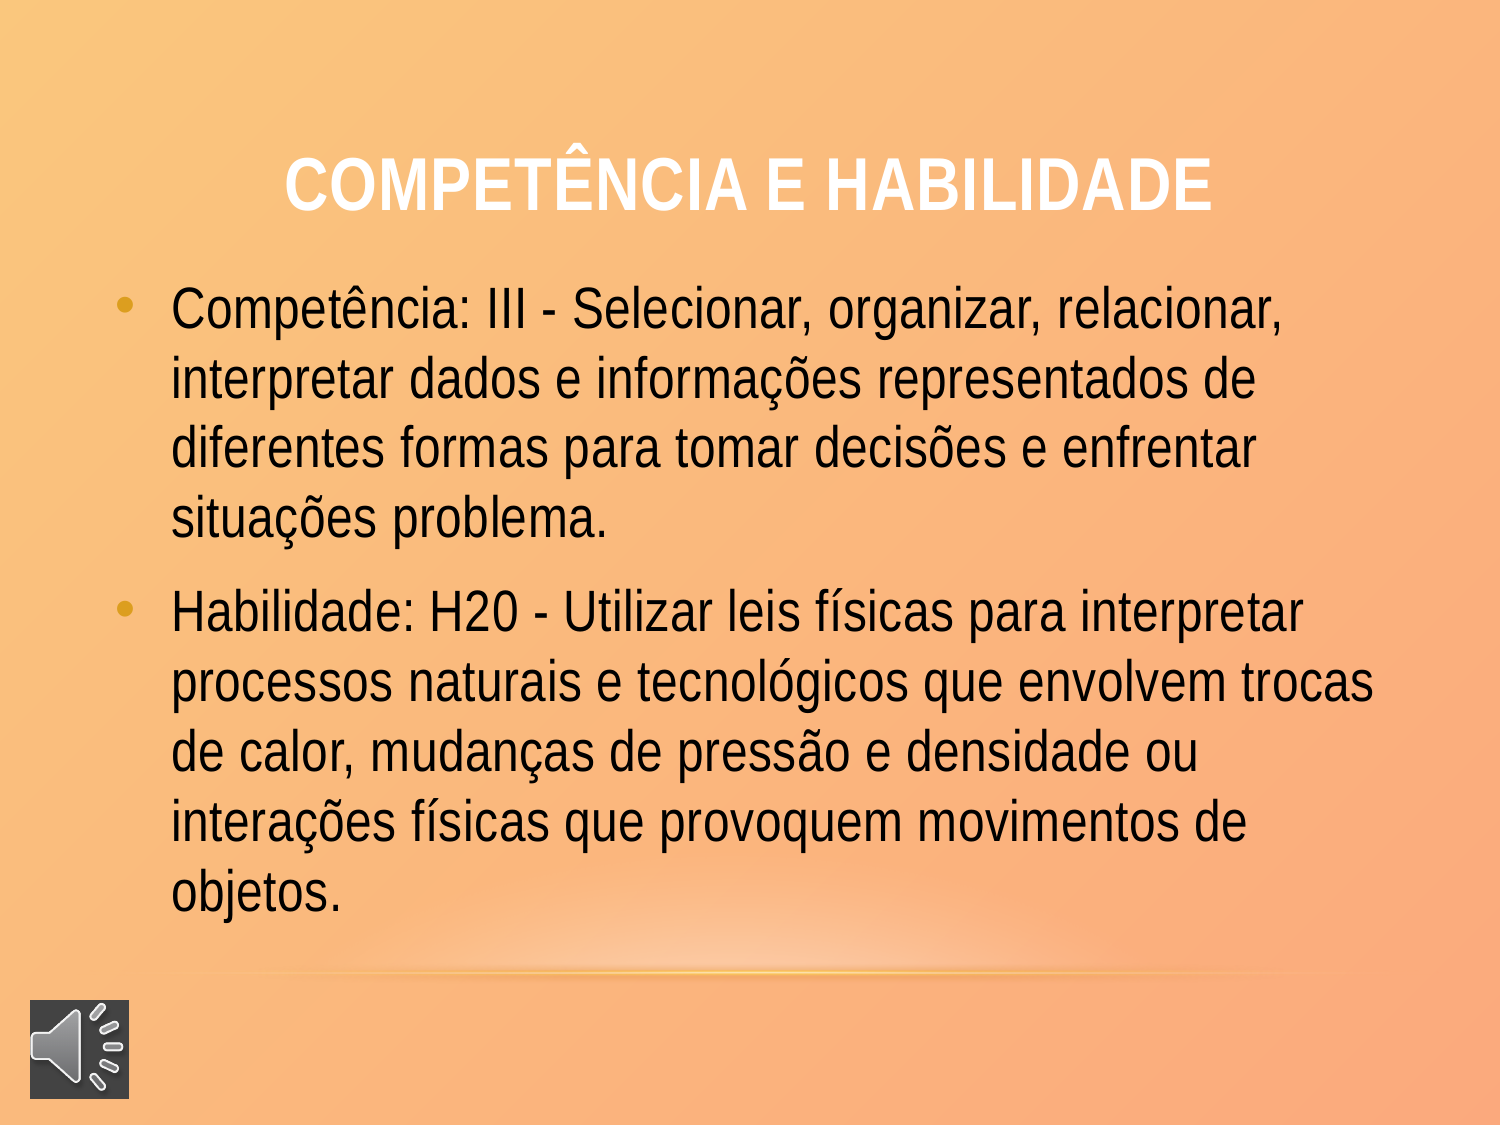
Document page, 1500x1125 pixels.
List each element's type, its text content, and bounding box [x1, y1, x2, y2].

title Competência e Habilidade [99, 45, 1400, 233]
list Competência: III - Selecionar, organizar, relacionar, interpretar dados e informações representados de diferentes formas para tomar decisões e enfrentar situações problema. Habilidade: H20 - Utilizar leis físicas para interpretar processos naturais e tecnológicos que envolvem trocas de calor, mudanças de pressão e densidade ou interações físicas que provoquem movimentos de objetos. [99, 262, 1400, 938]
picture [0, 0, 1500, 1125]
